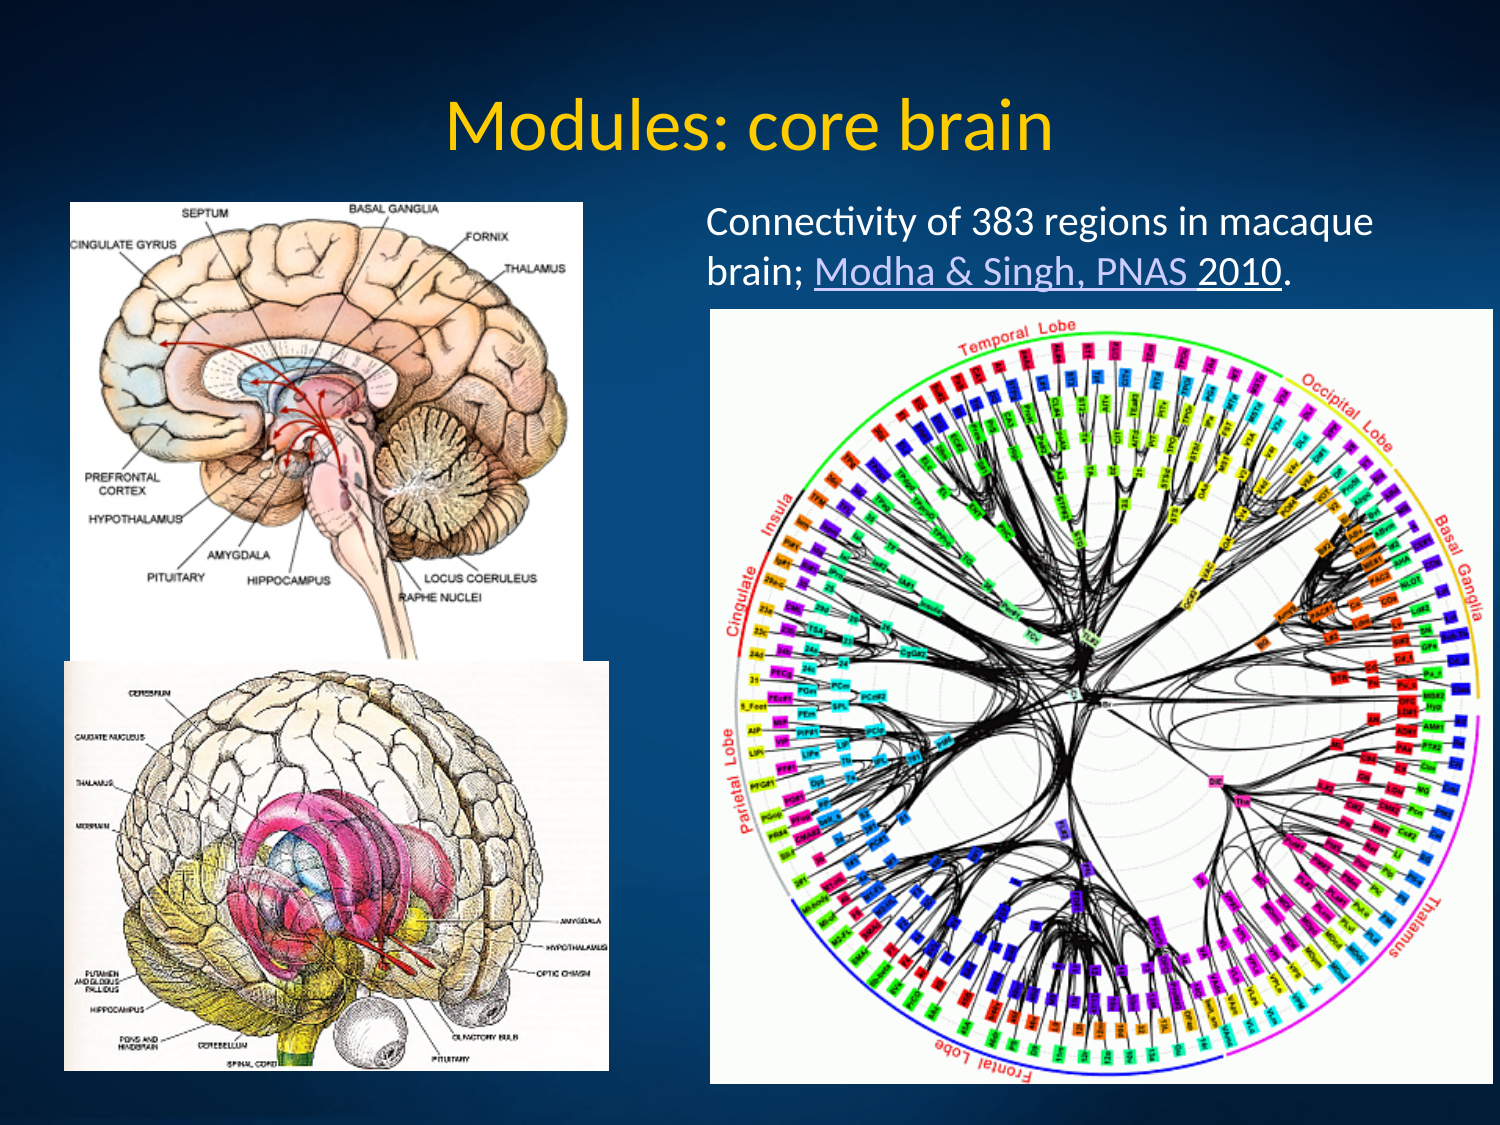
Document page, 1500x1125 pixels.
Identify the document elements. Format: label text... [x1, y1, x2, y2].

title Modules: core brain [74, 44, 1426, 197]
list Connectivity of 383 regions in macaque brain; Modha & Singh, PNAS 2010. [690, 186, 1447, 258]
picture [0, 0, 1500, 1125]
